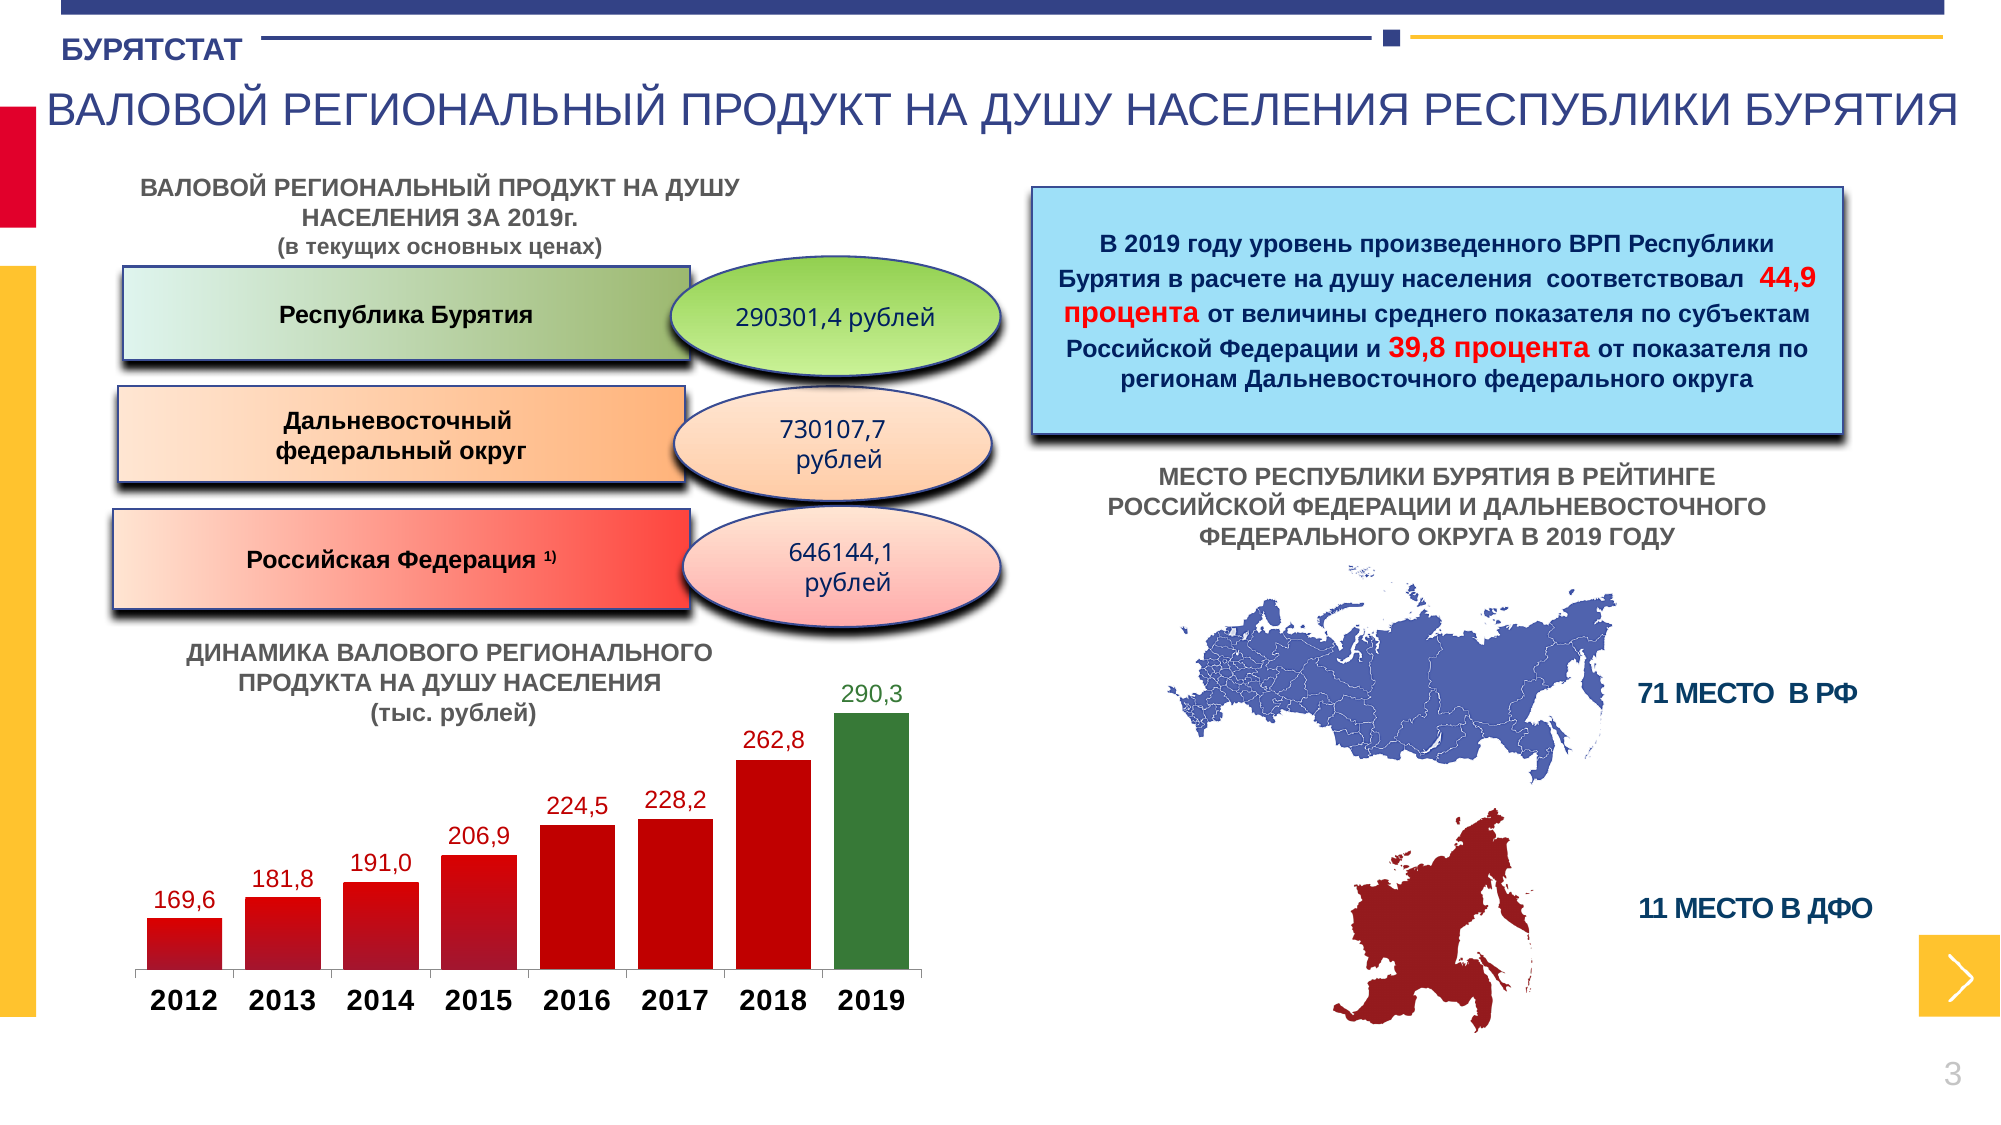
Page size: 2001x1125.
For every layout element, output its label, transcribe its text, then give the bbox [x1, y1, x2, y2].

picture [1167, 565, 1617, 785]
text_box 11 МЕСТО В ДФО [1616, 882, 1896, 962]
slide_number 3 [1527, 1042, 1978, 1103]
text_box МЕСТО РЕСПУБЛИКИ БУРЯТИЯ В РЕЙТИНГЕ РОССИЙСКОЙ ФЕДЕРАЦИИ И ДАЛЬНЕВОСТОЧНОГО ФЕДЕРАЛЬНОГО ОКРУГА В 2019 ГОДУ [1070, 452, 1805, 558]
text_box 71 МЕСТО В РФ [1617, 666, 1880, 717]
picture [1333, 803, 1542, 1037]
chart [112, 659, 924, 1125]
text_box ДИНАМИКА ВАЛОВОГО РЕГИОНАЛЬНОГО ПРОДУКТА НА ДУШУ НАСЕЛЕНИЯ (тыс. рублей) [131, 628, 770, 659]
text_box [236, 29, 1943, 116]
text_box Дальневосточный федеральный округ [117, 385, 686, 483]
text_box 730107,7 рублей [672, 389, 993, 502]
list ВАЛОВОЙ РЕГИОНАЛЬНЫЙ ПРОДУКТ НА ДУШУ НАСЕЛЕНИЯ РЕСПУБЛИКИ БУРЯТИЯ [31, 71, 2000, 154]
text_box Республика Бурятия [122, 265, 691, 361]
text_box БУРЯТСТАТ [42, 18, 262, 78]
text_box ВАЛОВОЙ РЕГИОНАЛЬНЫЙ ПРОДУКТ НА ДУШУ НАСЕЛЕНИЯ ЗА 2019г. (в текущих основных ценах) [121, 164, 760, 243]
text_box 646144,1 рублей [681, 504, 1002, 629]
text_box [1918, 934, 2000, 1017]
text_box 290301,4 рублей [669, 255, 1002, 378]
text_box Российская Федерация 1) [112, 508, 691, 610]
text_box В 2019 году уровень произведенного ВРП Республики Бурятия в расчете на душу населения соответствовал 44,9 процента от величины среднего показателя по субъектам Российской Федерации и 39,8 процента от показателя по регионам Дальневосточного федерального округа [1031, 186, 1844, 435]
